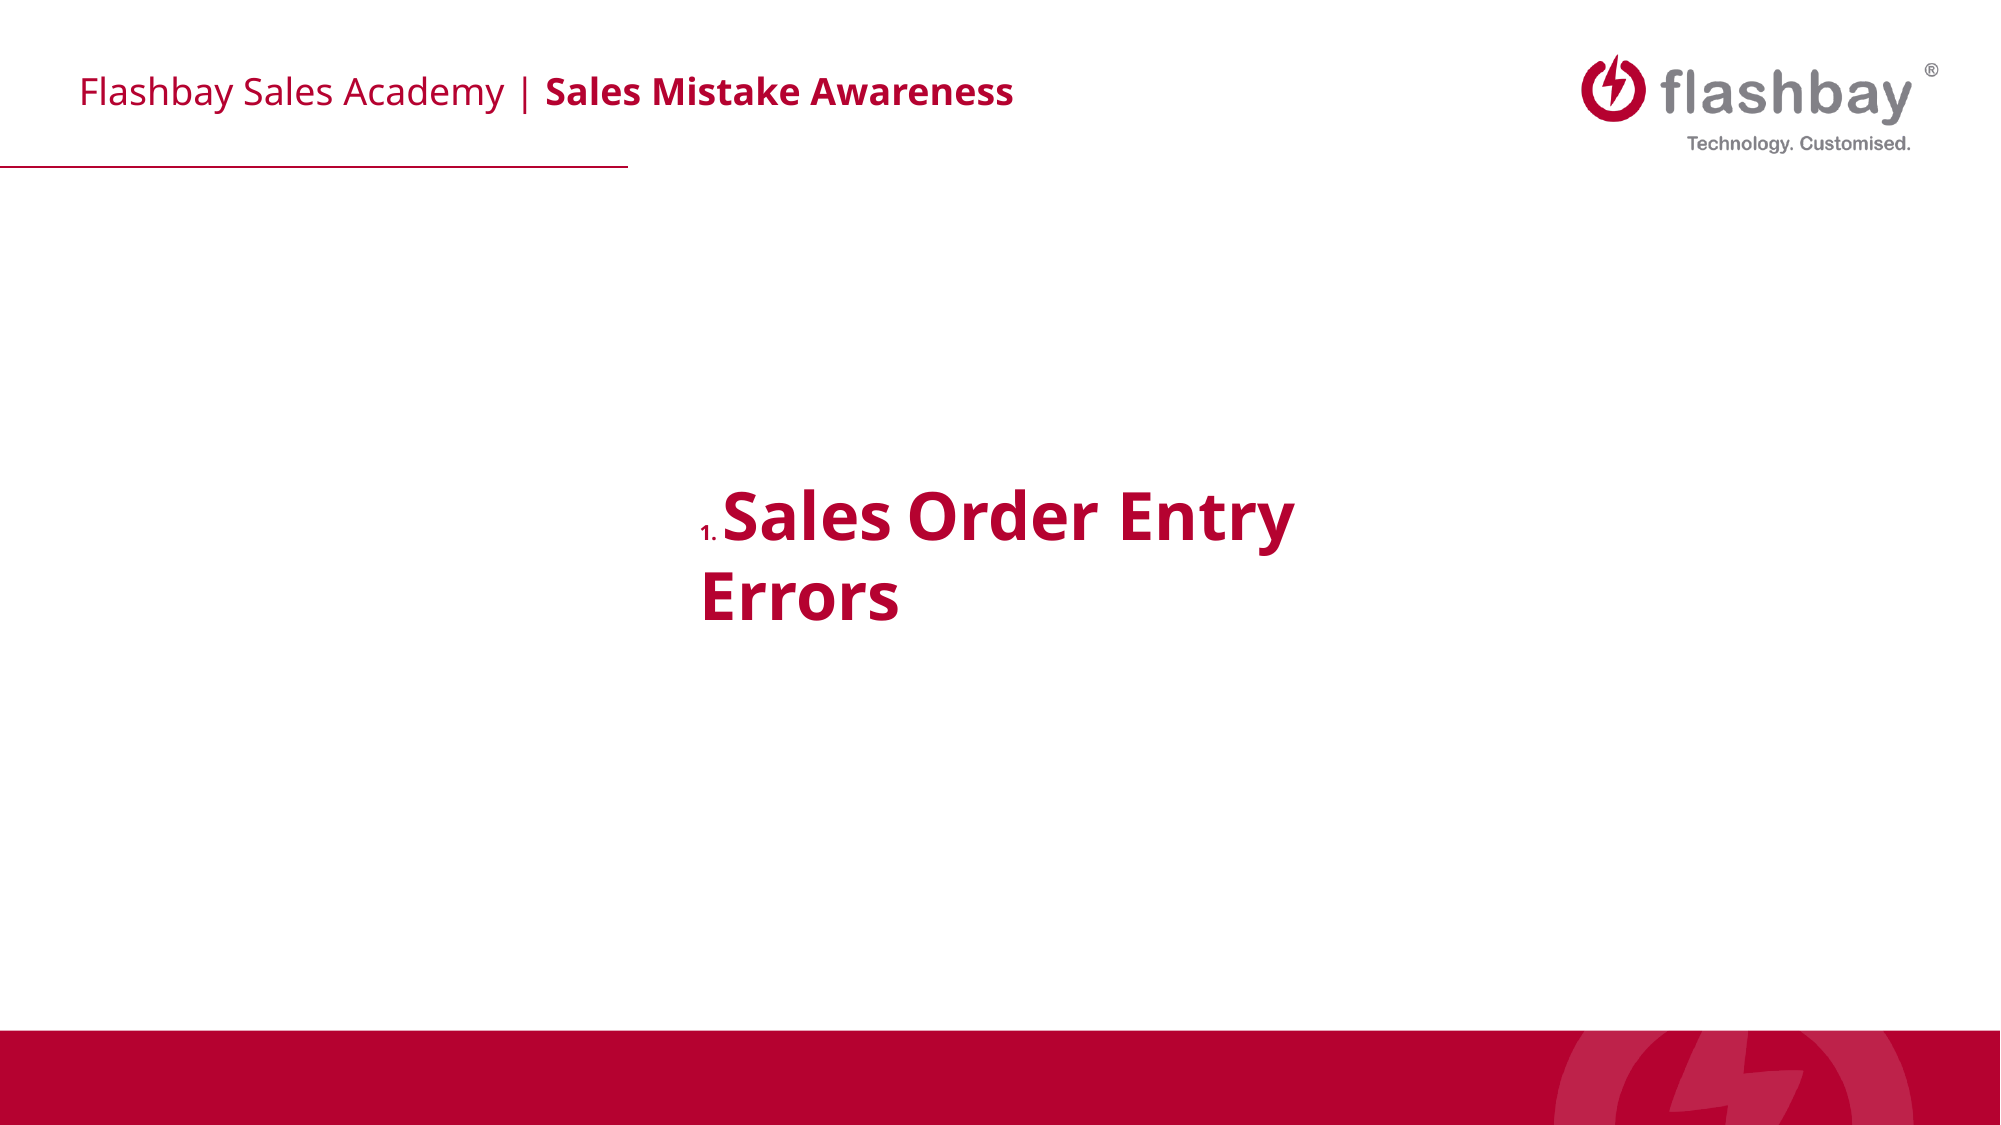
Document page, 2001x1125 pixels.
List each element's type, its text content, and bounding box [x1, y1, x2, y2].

picture [1519, 1030, 1944, 1125]
picture [1575, 52, 1944, 155]
text_box 1. Sales Order Entry Errors [684, 466, 1315, 642]
